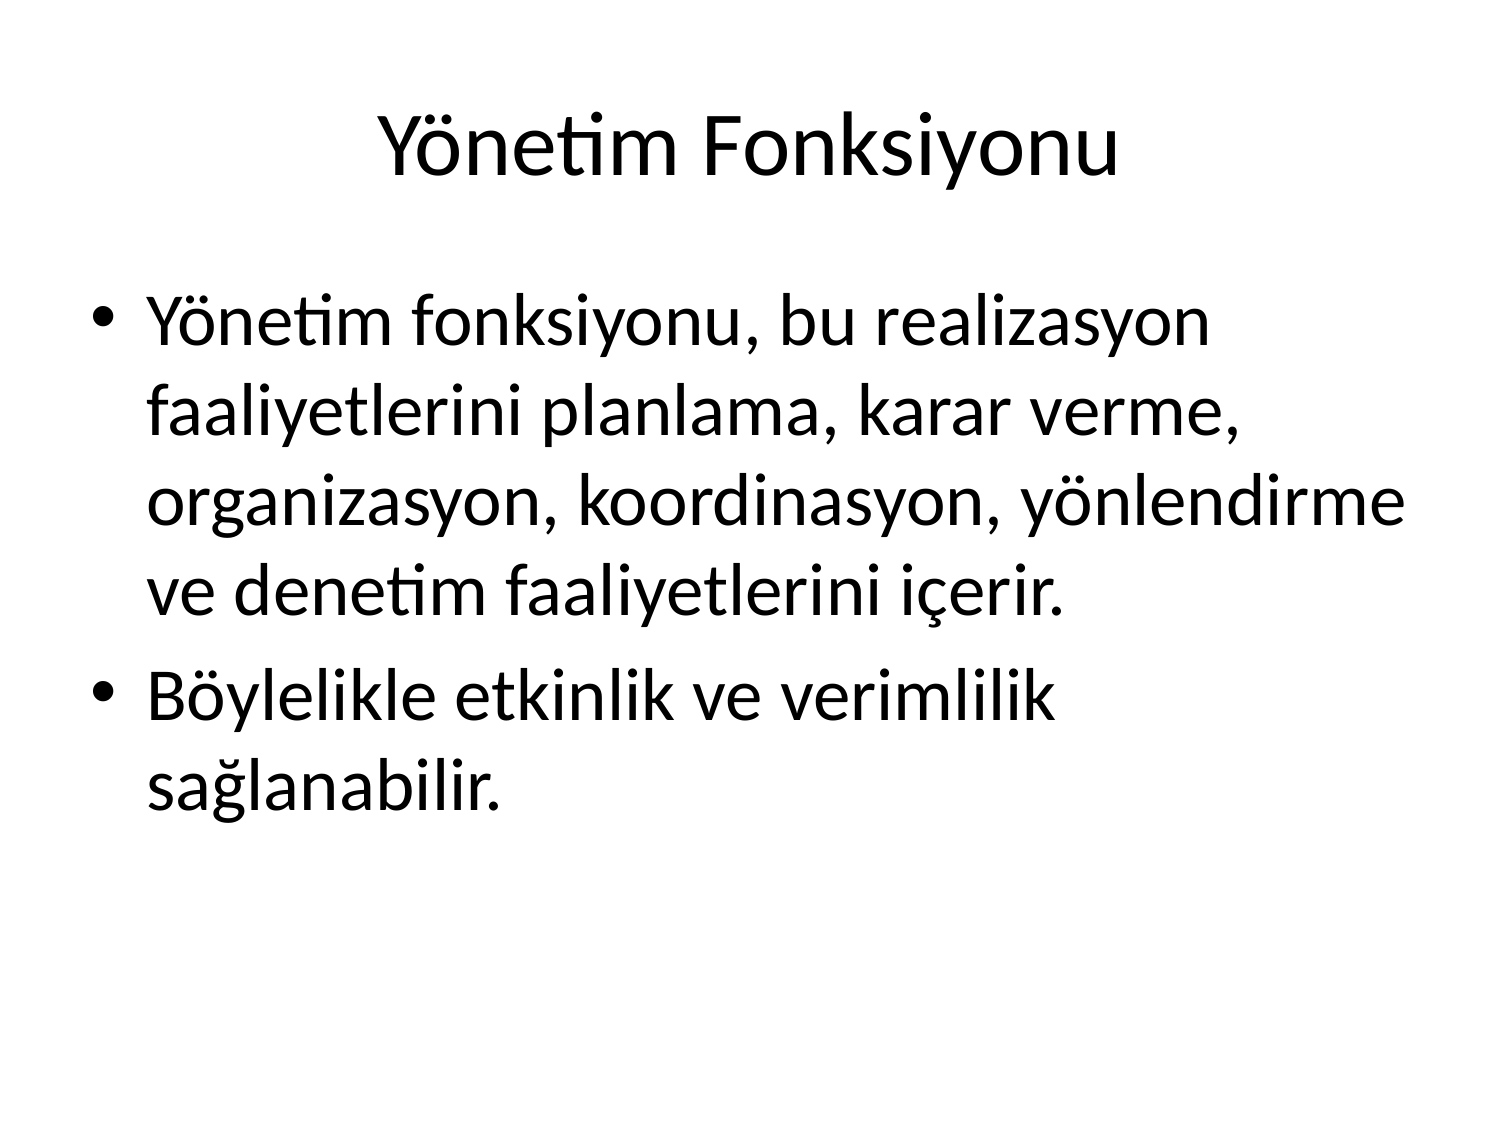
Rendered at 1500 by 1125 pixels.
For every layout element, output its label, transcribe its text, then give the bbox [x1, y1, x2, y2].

title Yönetim Fonksiyonu [75, 45, 1425, 233]
list Yönetim fonksiyonu, bu realizasyon faaliyetlerini planlama, karar verme, organizasyon, koordinasyon, yönlendirme ve denetim faaliyetlerini içerir. Böylelikle etkinlik ve verimlilik sağlanabilir. [75, 262, 1425, 1005]
